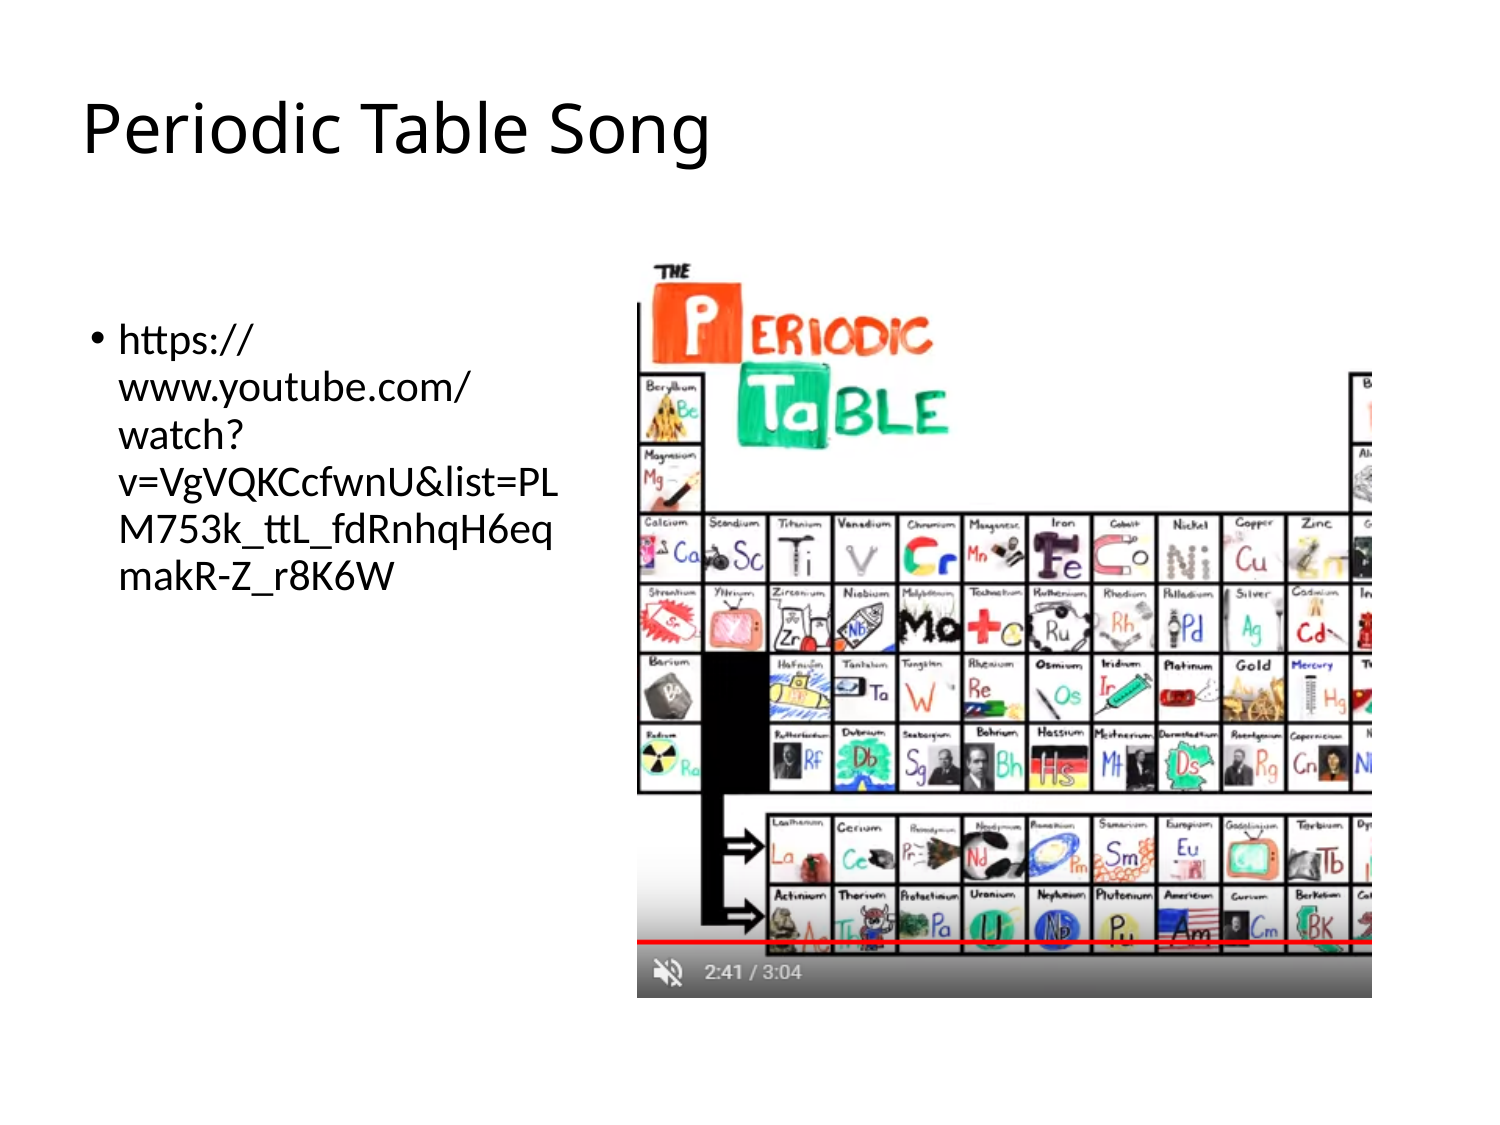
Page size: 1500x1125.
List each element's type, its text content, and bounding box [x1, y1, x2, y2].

title Periodic Table Song [66, 37, 1342, 225]
list https://www.youtube.com/watch?v=VgVQKCcfwnU&list=PLM753k_ttL_fdRnhqH6eqmakR-Z_r8K6W [75, 309, 593, 994]
picture [637, 256, 1372, 998]
